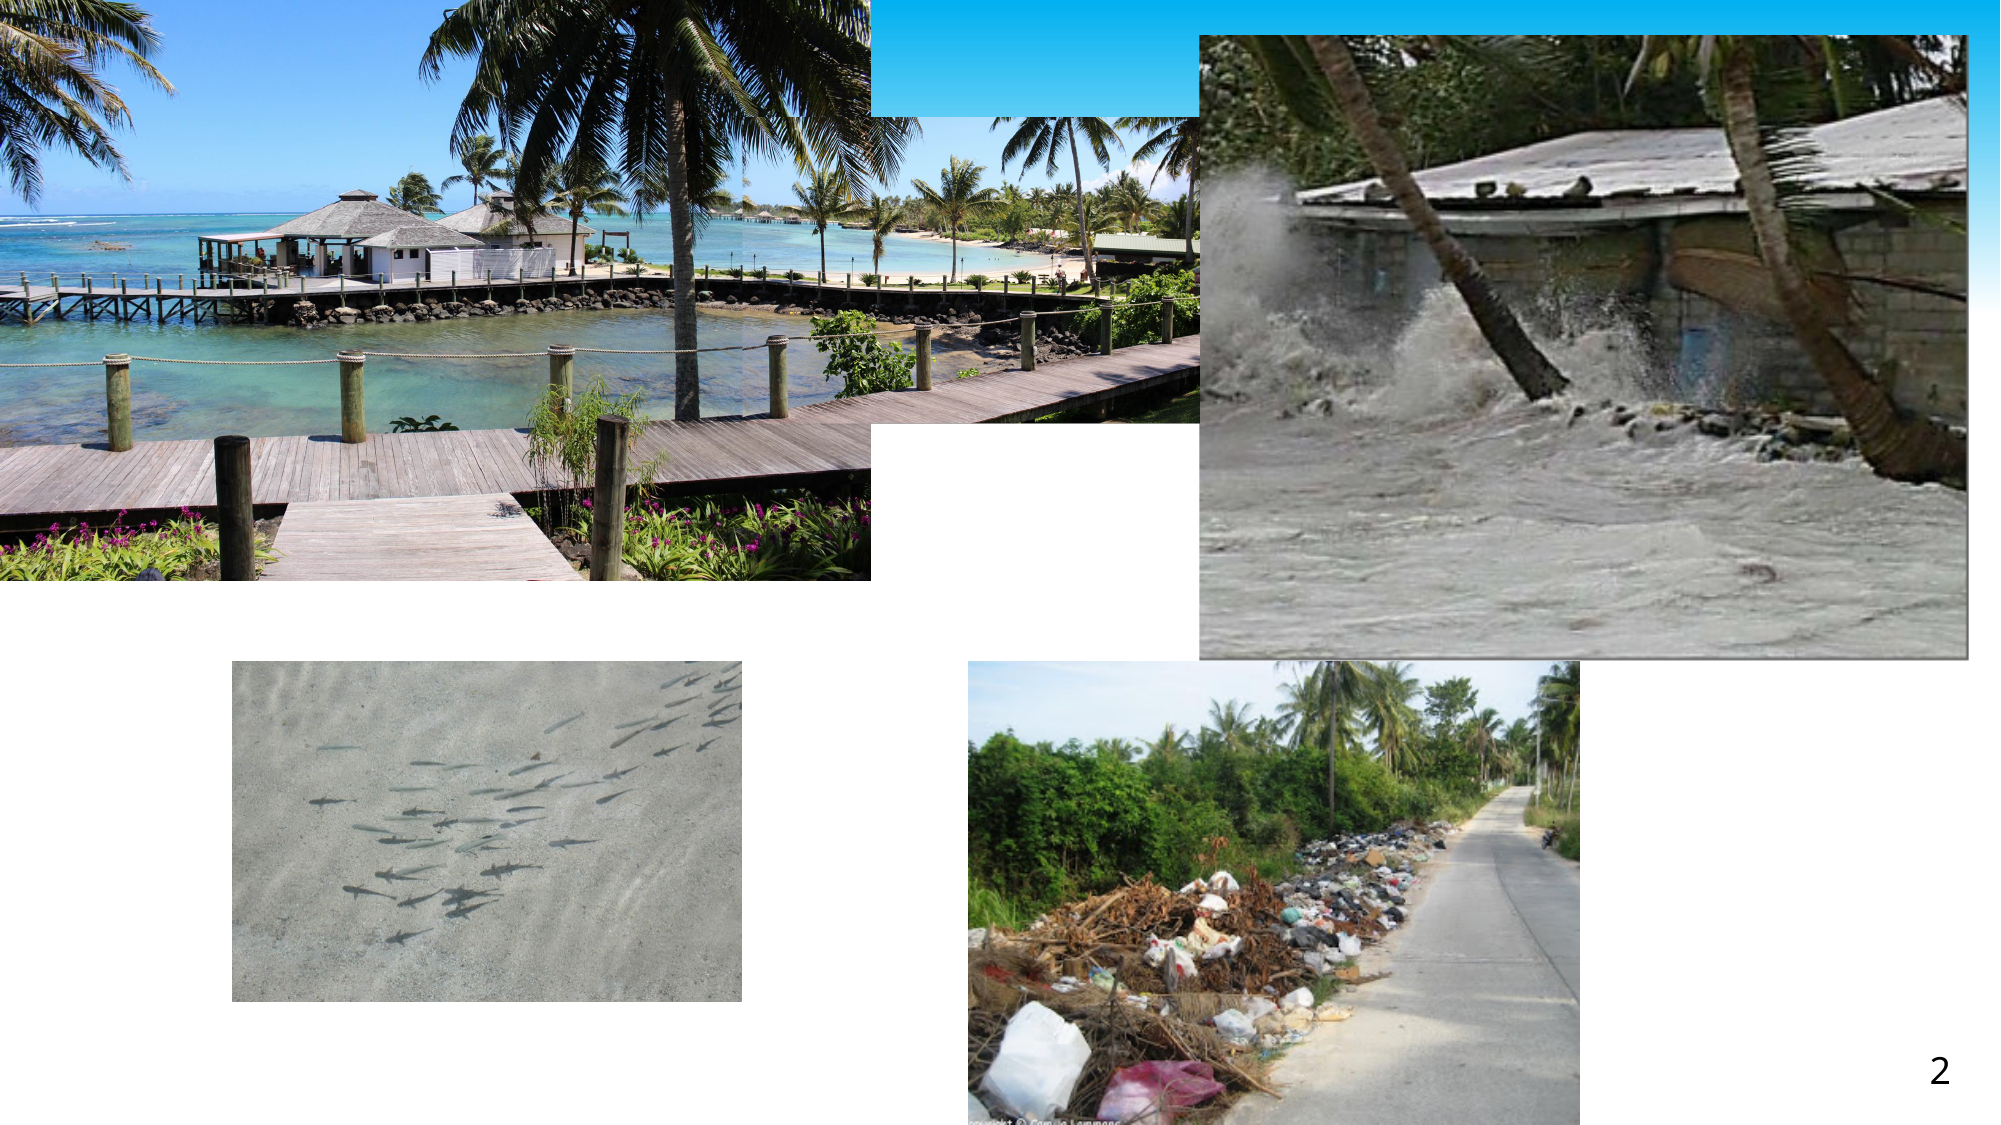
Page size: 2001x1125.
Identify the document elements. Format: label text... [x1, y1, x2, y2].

picture [0, 0, 1969, 1125]
picture [232, 661, 742, 1002]
slide_number 2 [1580, 1042, 1967, 1103]
